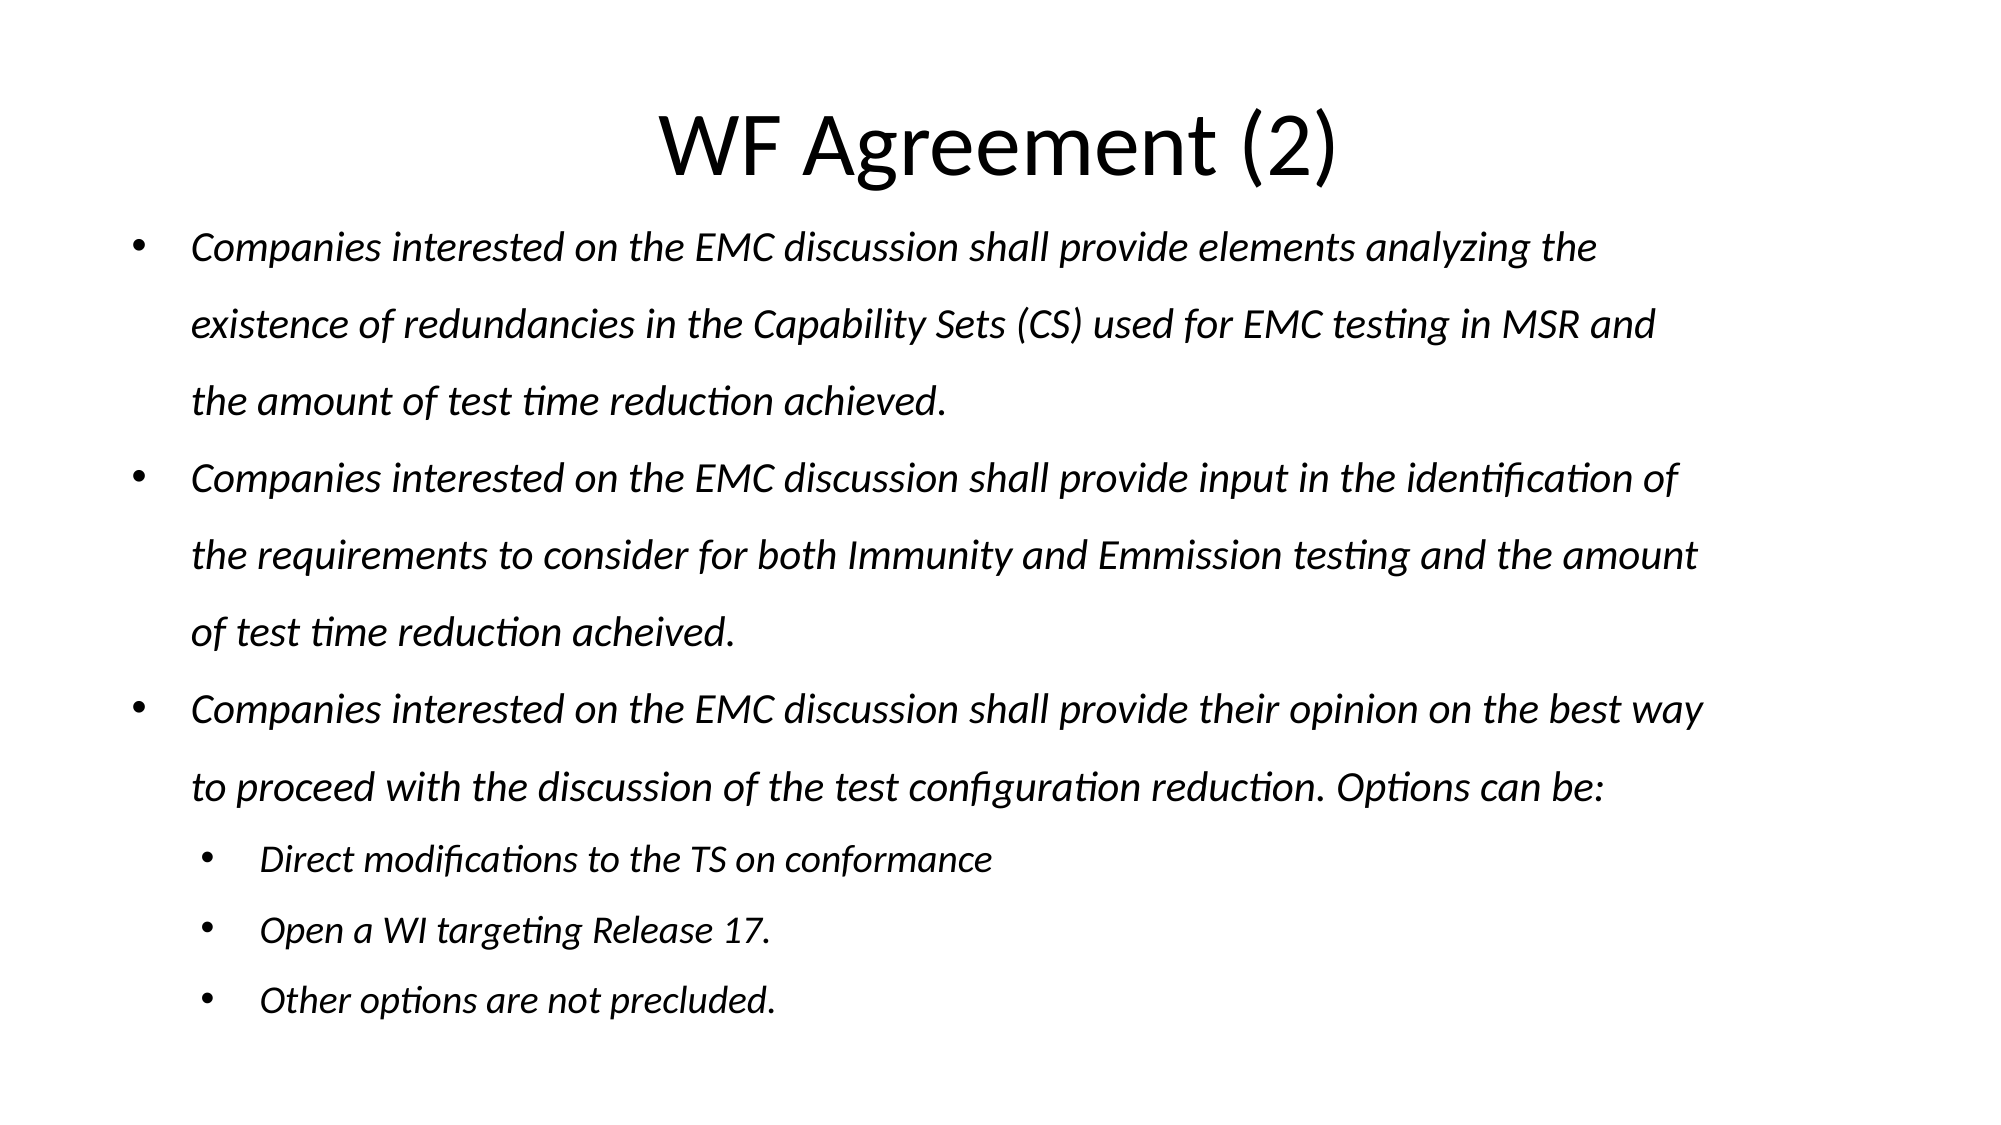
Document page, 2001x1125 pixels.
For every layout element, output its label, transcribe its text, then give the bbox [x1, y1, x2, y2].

list Companies interested on the EMC discussion shall provide elements analyzing the existence of redundancies in the Capability Sets (CS) used for EMC testing in MSR and the amount of test time reduction achieved. Companies interested on the EMC discussion shall provide input in the identification of the requirements to consider for both Immunity and Emmission testing and the amount of test time reduction acheived. Companies interested on the EMC discussion shall provide their opinion on the best way to proceed with the discussion of the test configuration reduction. Options can be: Direct modifications to the TS on conformance Open a WI targeting Release 17. Other options are not precluded. [116, 185, 1721, 1075]
title WF Agreement (2) [99, 45, 1900, 233]
